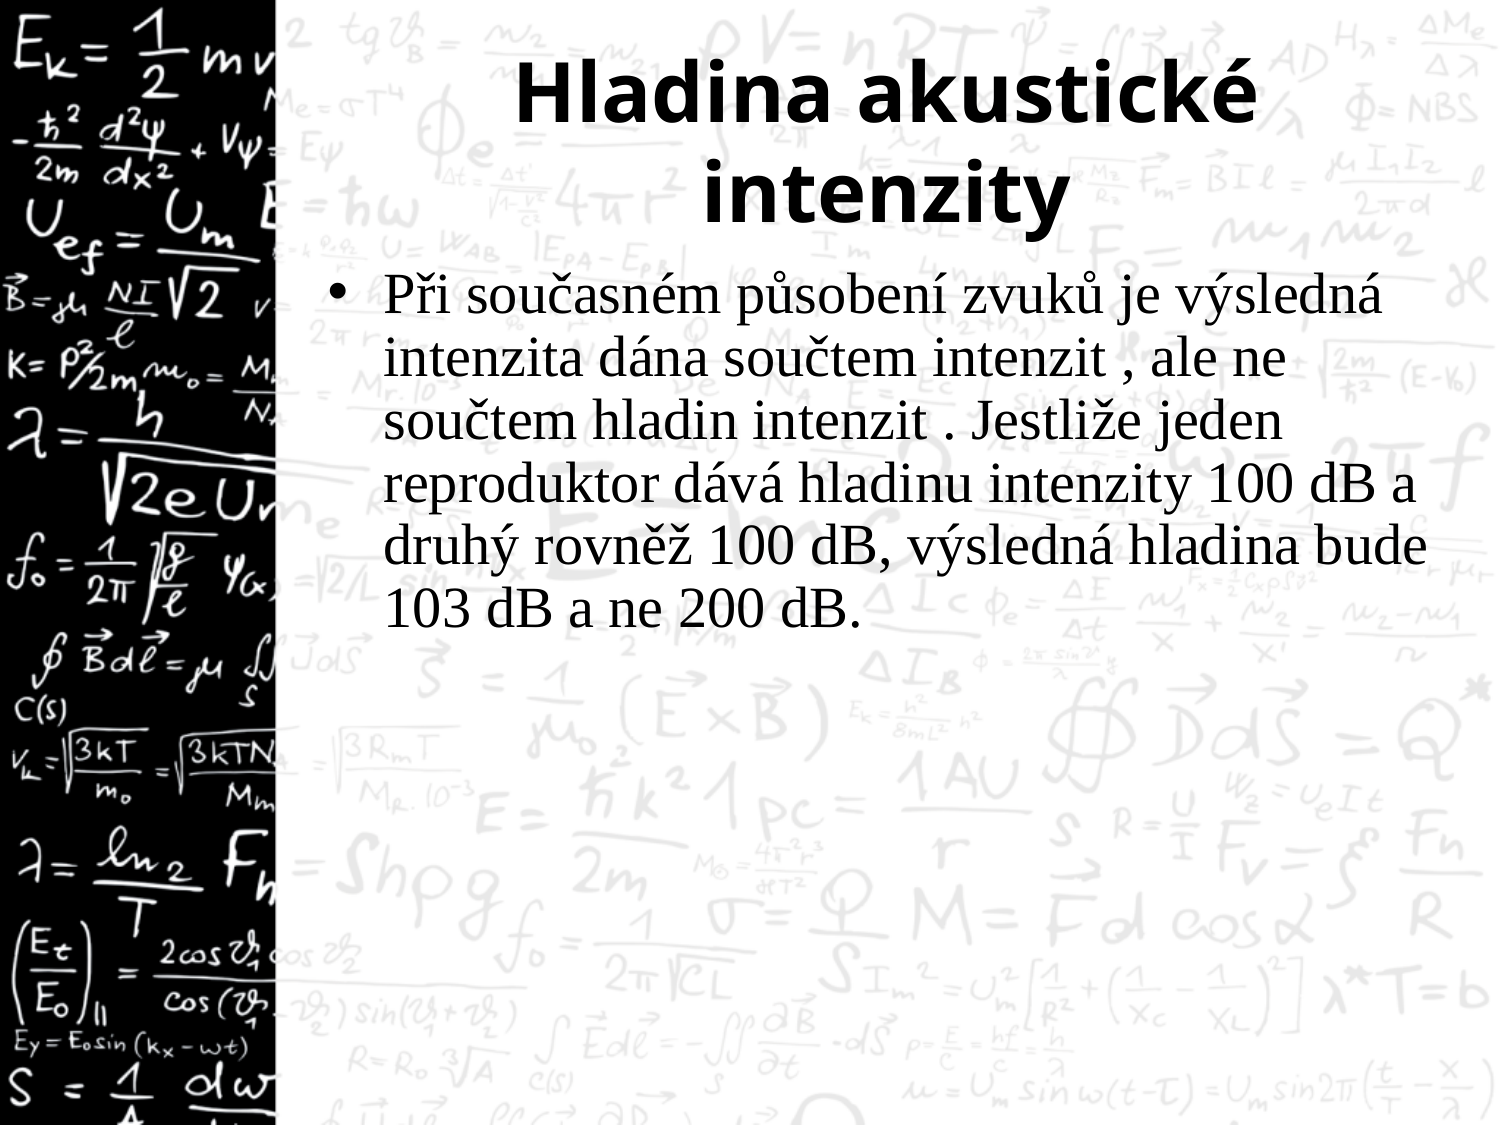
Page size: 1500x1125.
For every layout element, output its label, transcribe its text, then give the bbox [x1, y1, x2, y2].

title Hladina akustické intenzity [312, 45, 1461, 233]
picture [0, 0, 1500, 1125]
